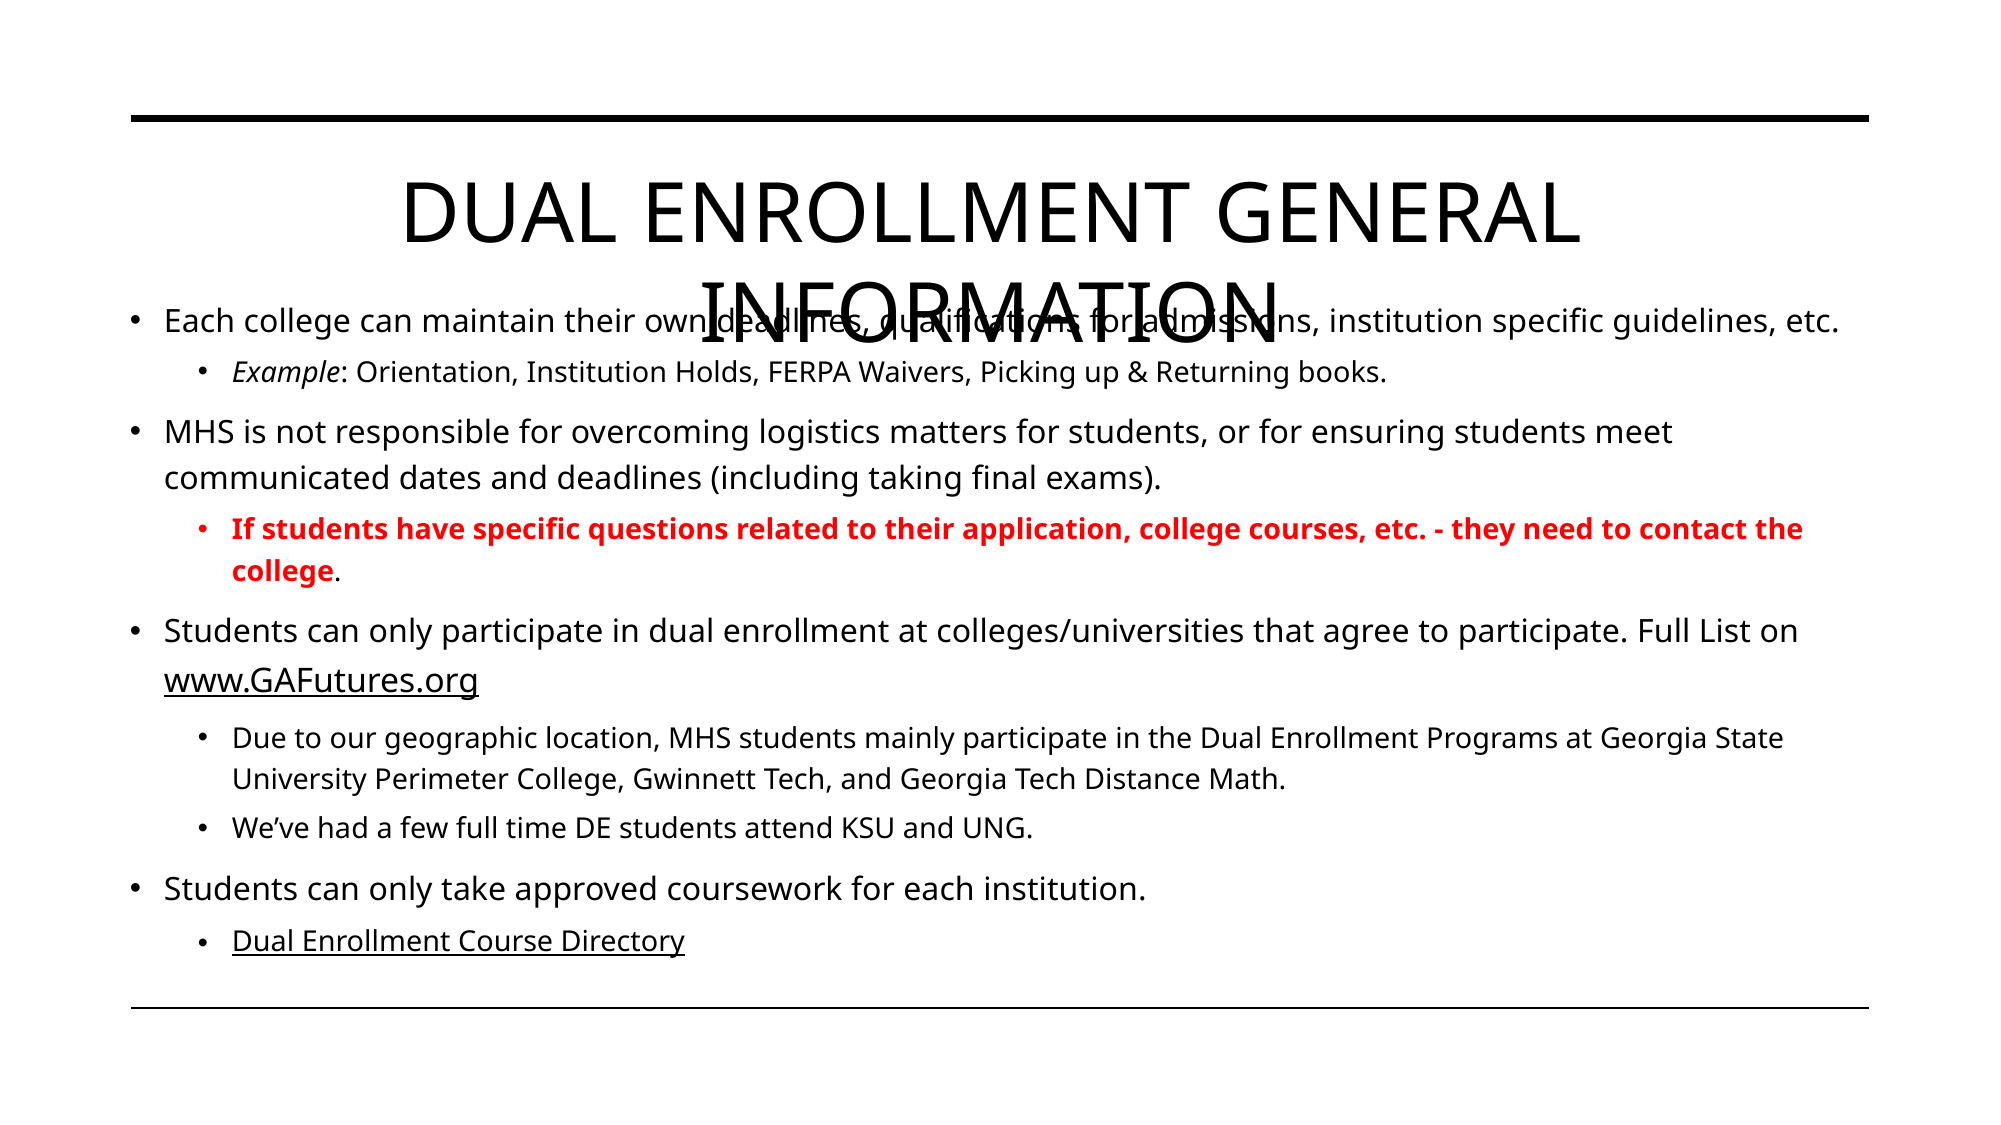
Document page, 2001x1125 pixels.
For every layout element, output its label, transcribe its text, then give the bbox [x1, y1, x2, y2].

title Dual enrollment general information [114, 151, 1869, 263]
list Each college can maintain their own deadlines, qualifications for admissions, institution specific guidelines, etc. Example: Orientation, Institution Holds, FERPA Waivers, Picking up & Returning books. MHS is not responsible for overcoming logistics matters for students, or for ensuring students meet communicated dates and deadlines (including taking final exams). If students have specific questions related to their application, college courses, etc. - they need to contact the college. Students can only participate in dual enrollment at colleges/universities that agree to participate. Full List on www.GAFutures.org Due to our geographic location, MHS students mainly participate in the Dual Enrollment Programs at Georgia State University Perimeter College, Gwinnett Tech, and Georgia Tech Distance Math. We’ve had a few full time DE students attend KSU and UNG. Students can only take approved coursework for each institution. Dual Enrollment Course Directory [114, 284, 1869, 973]
